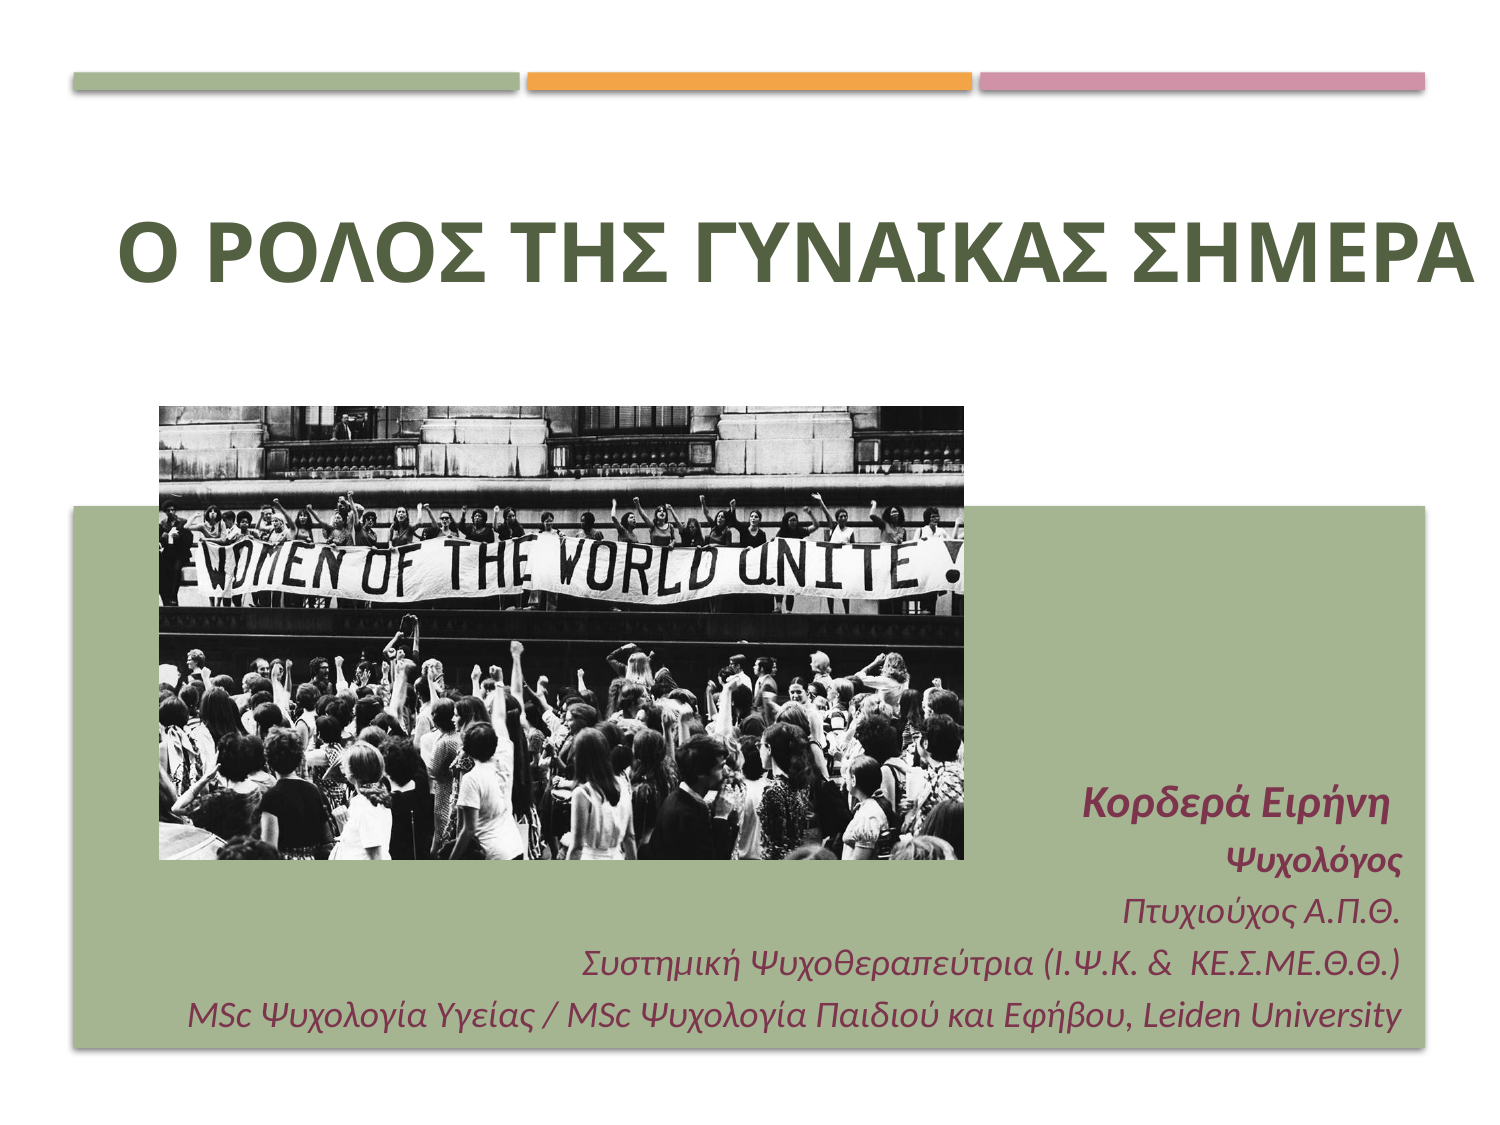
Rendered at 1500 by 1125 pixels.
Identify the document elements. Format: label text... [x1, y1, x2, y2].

title Ο ΡΟΛΟΣ ΤΗΣ ΓΥΝΑΙΚΑΣ ΣΗΜΕΡΑ [100, 182, 1500, 407]
picture [158, 406, 965, 860]
text_box Κορδερά Ειρήνη Ψυχολόγος Πτυχιούχος Α.Π.Θ. Συστημική Ψυχοθεραπεύτρια (Ι.Ψ.Κ. & ΚΕ.Σ.ΜΕ.Θ.Θ.) MSc Ψυχολογία Υγείας / MSc Ψυχολογία Παιδιού και Εφήβου, Leiden University [41, 751, 1417, 1043]
